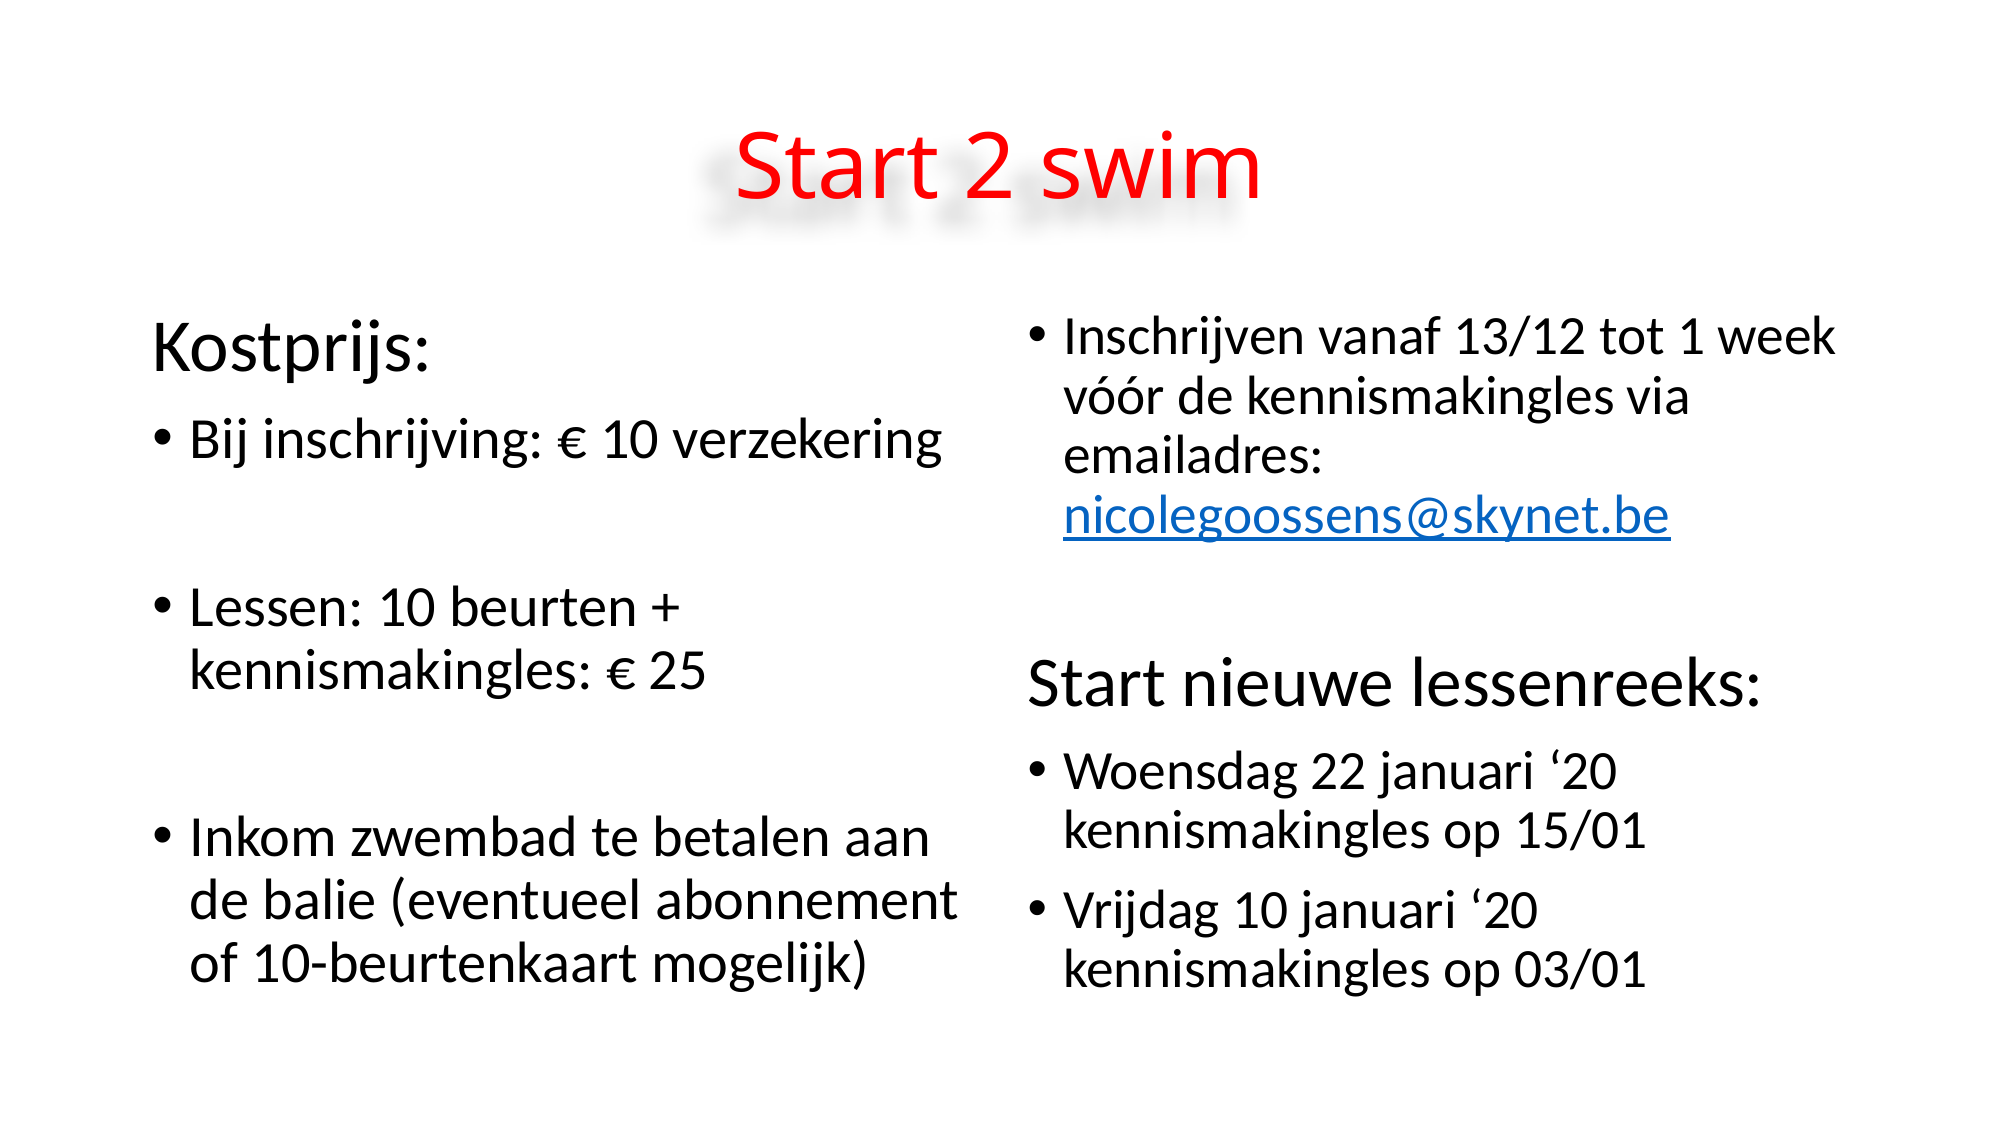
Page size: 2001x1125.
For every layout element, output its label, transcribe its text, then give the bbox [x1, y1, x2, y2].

title Start 2 swim [137, 59, 1863, 278]
list Kostprijs: Bij inschrijving: € 10 verzekering Lessen: 10 beurten + kennismakingles: € 25 Inkom zwembad te betalen aan de balie (eventueel abonnement of 10-beurtenkaart mogelijk) [137, 299, 988, 1014]
list Inschrijven vanaf 13/12 tot 1 week vóór de kennismakingles via emailadres: nicolegoossens@skynet.be Start nieuwe lessenreeks: Woensdag 22 januari ‘20 kennismakingles op 15/01 Vrijdag 10 januari ‘20 kennismakingles op 03/01 [1012, 299, 1863, 1014]
